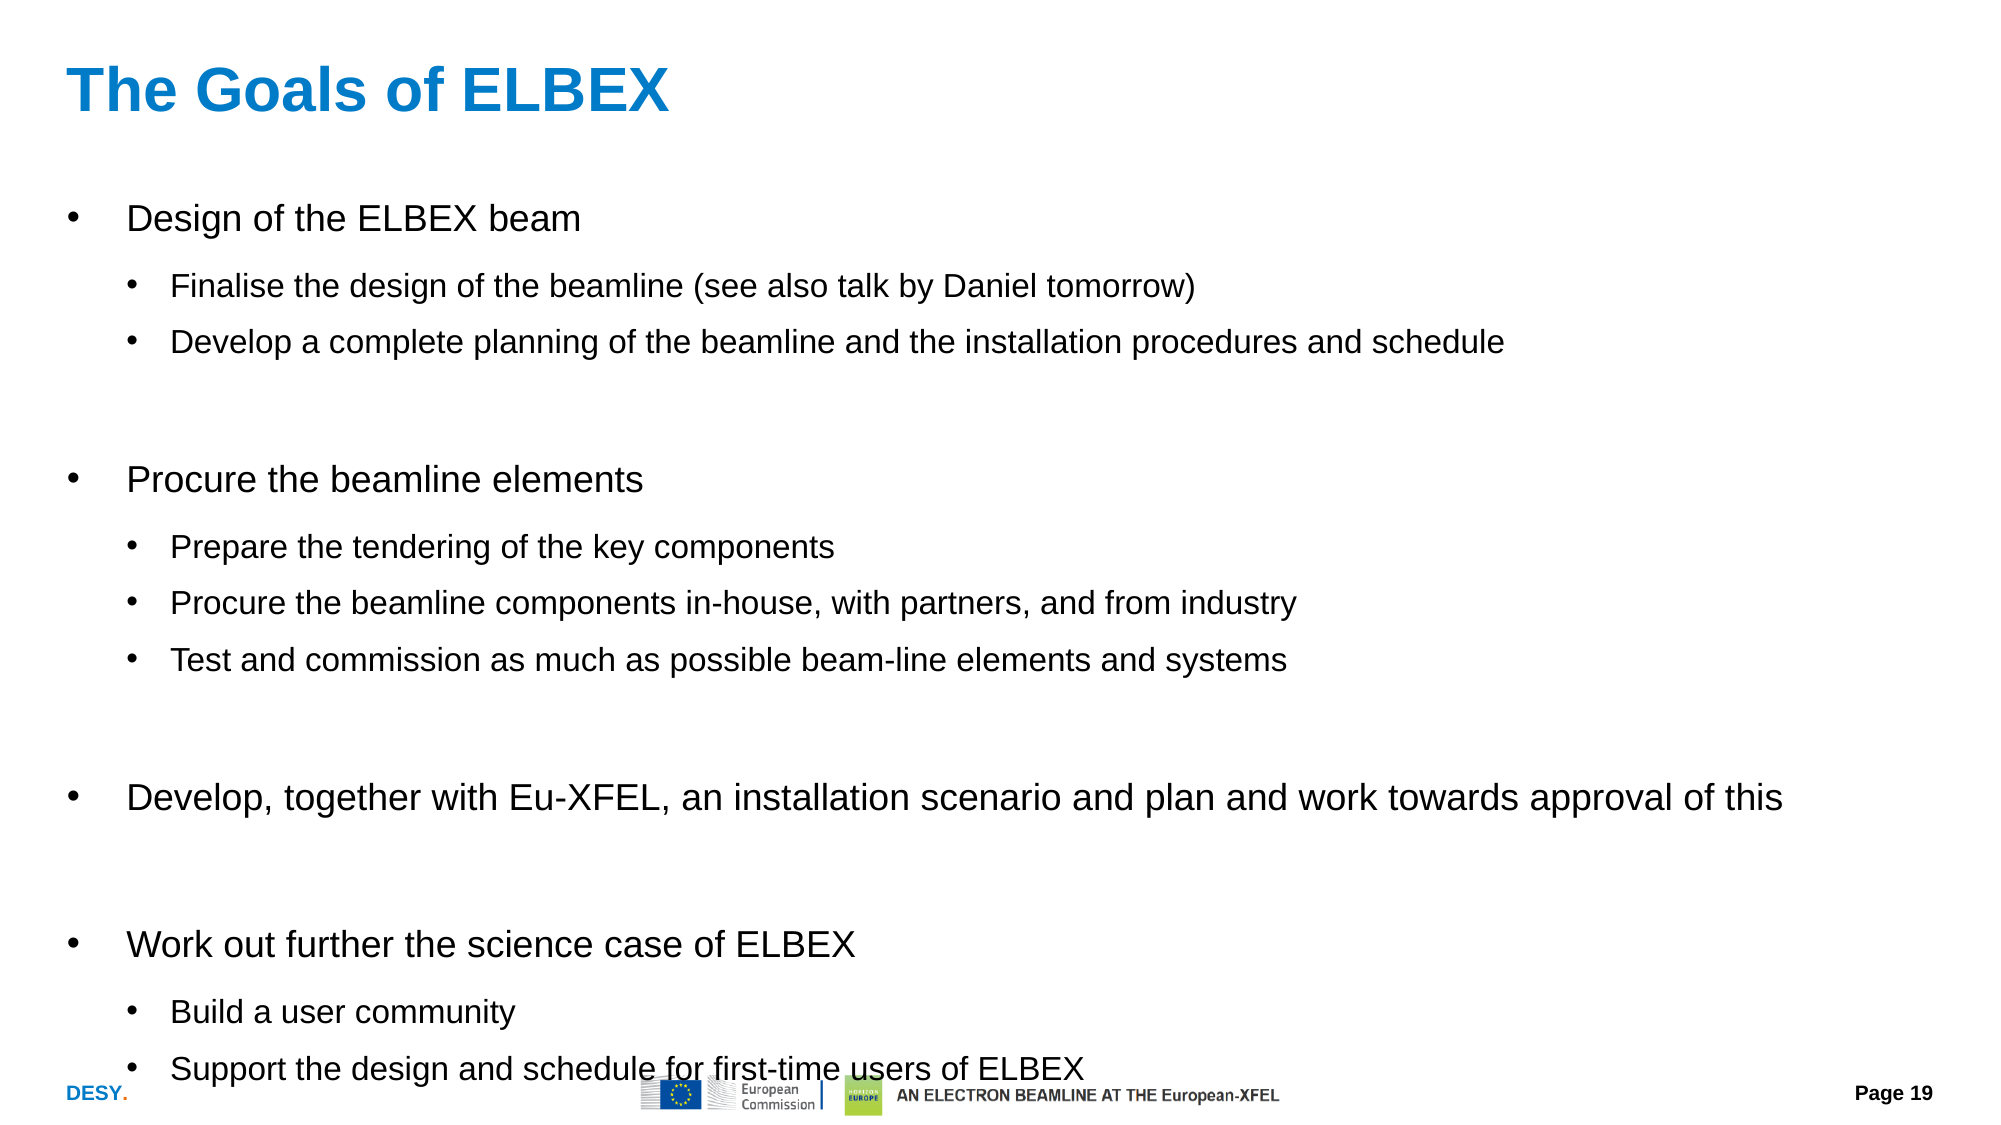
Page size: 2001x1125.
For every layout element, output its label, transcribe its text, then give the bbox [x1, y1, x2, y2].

title The Goals of ELBEX [66, 57, 1933, 132]
picture [628, 1075, 1308, 1121]
list Design of the ELBEX beam Finalise the design of the beamline (see also talk by Daniel tomorrow) Develop a complete planning of the beamline and the installation procedures and schedule Procure the beamline elements Prepare the tendering of the key components Procure the beamline components in-house, with partners, and from industry Test and commission as much as possible beam-line elements and systems Develop, together with Eu-XFEL, an installation scenario and plan and work towards approval of this Work out further the science case of ELBEX Build a user community Support the design and schedule for first-time users of ELBEX [66, 189, 1933, 1012]
